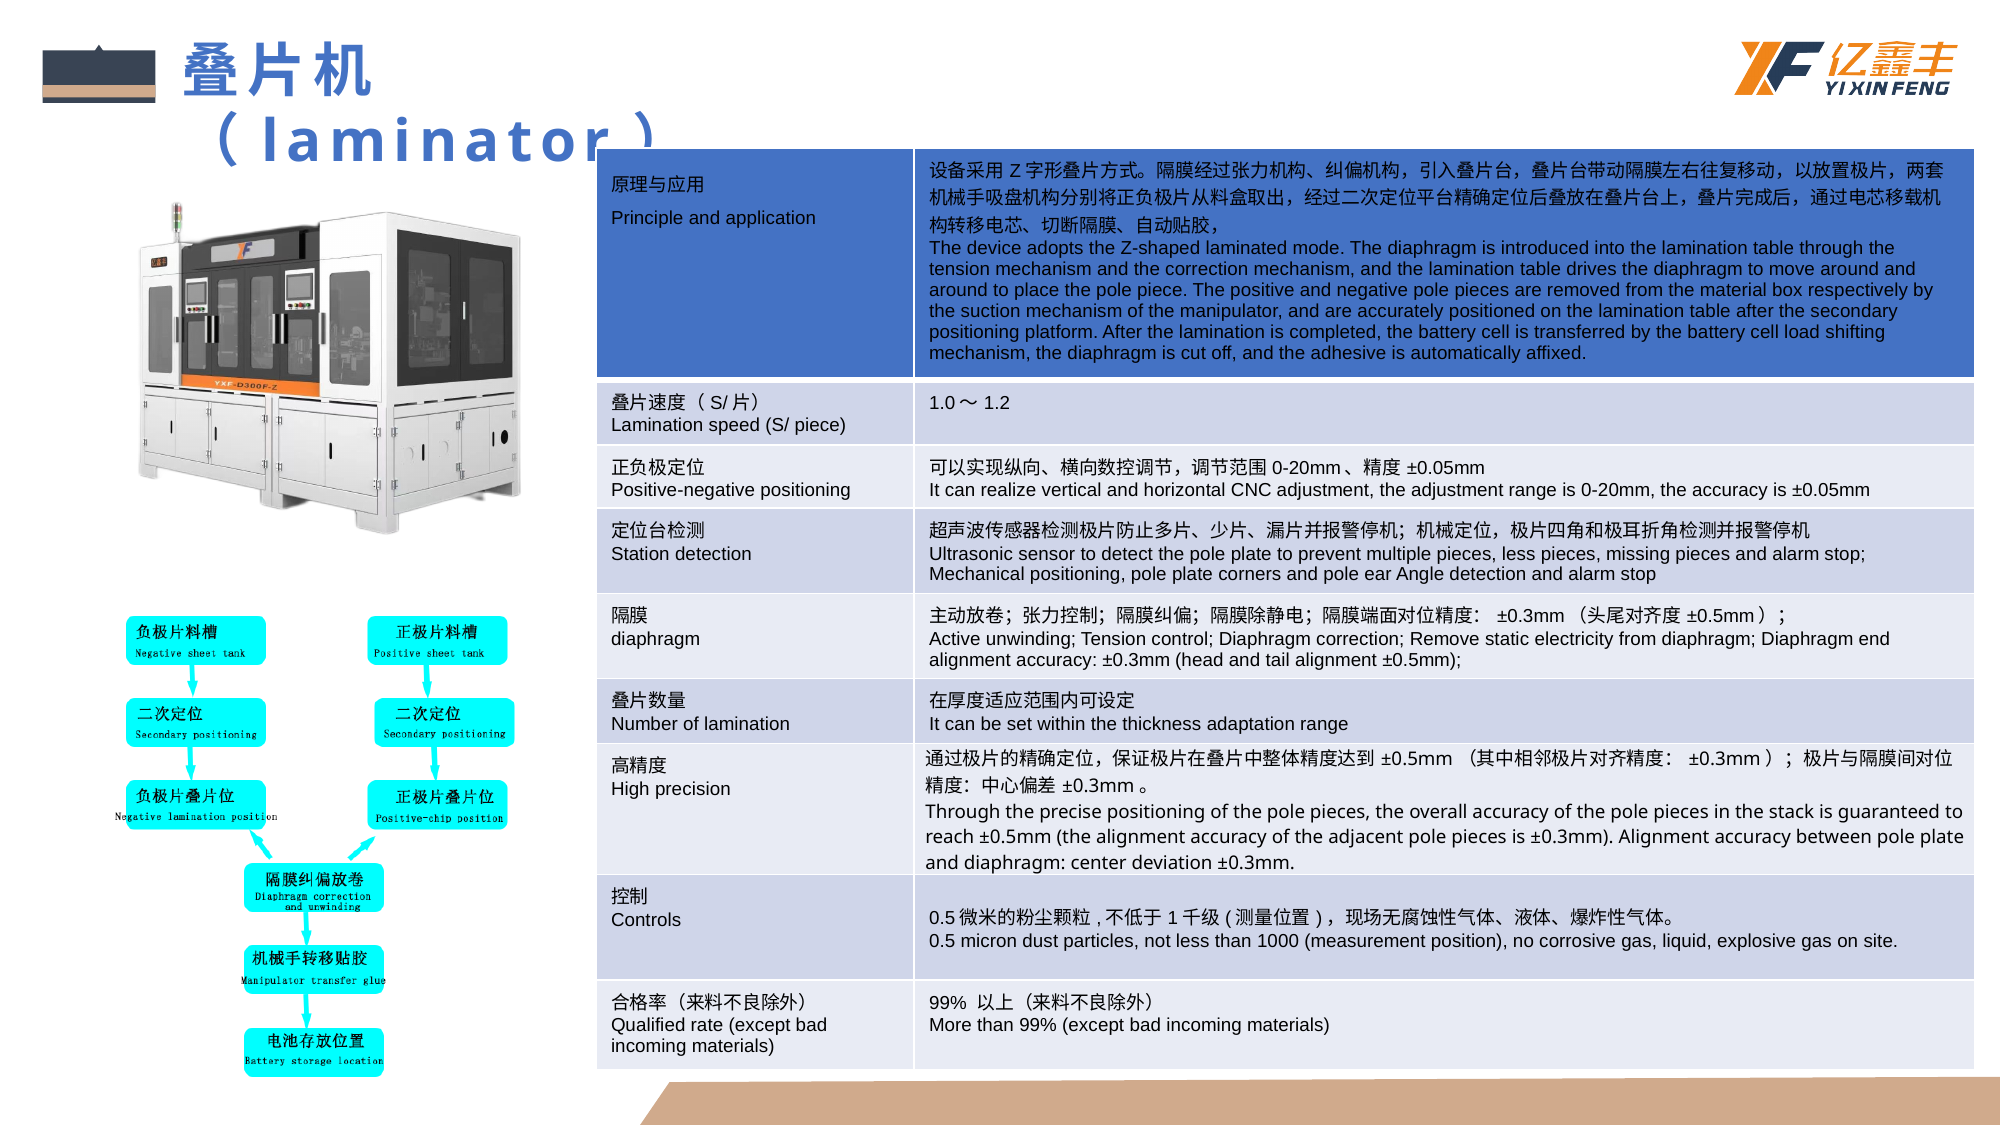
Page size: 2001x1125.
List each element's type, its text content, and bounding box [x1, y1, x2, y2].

picture [1734, 41, 1958, 95]
table_header 原理与应用 Principle and application [597, 149, 913, 377]
table_header 设备采用Z字形叠片方式。隔膜经过张力机构、纠偏机构，引入叠片台，叠片台带动隔膜左右往复移动，以放置极片，两套机械手吸盘机构分别将正负极片从料盒取出，经过二次定位平台精确定位后叠放在叠片台上，叠片完成后，通过电芯移载机构转移电芯、切断隔膜、自动贴胶， The device adopts the Z-shaped laminated mode. The diaphragm is introduced into the lamination table through the tension mechanism and the correction mechanism, and the lamination table drives the diaphragm to move around and around to place the pole piece. The positive and negative pole pieces are removed from the material box respectively by the suction mechanism of the manipulator, and are accurately positioned on the lamination table after the secondary positioning platform. After the lamination is completed, the battery cell is transferred by the battery cell load shifting mechanism, the diaphragm is cut off, and the adhesive is automatically affixed. [915, 149, 1974, 377]
table_cell 99% 以上（来料不良除外） More than 99% (except bad incoming materials) [915, 981, 1974, 1069]
table_cell 叠片数量 Number of lamination [597, 679, 913, 743]
table_cell 在厚度适应范围内可设定 It can be set within the thickness adaptation range [915, 679, 1974, 743]
table_cell 超声波传感器检测极片防止多片、少片、漏片并报警停机；机械定位，极片四角和极耳折角检测并报警停机 Ultrasonic sensor to detect the pole plate to prevent multiple pieces, less pieces, missing pieces and alarm stop; Mechanical positioning, pole plate corners and pole ear Angle detection and alarm stop [915, 509, 1974, 593]
picture [0, 162, 652, 587]
table_cell 正负极定位 Positive-negative positioning [652, 446, 913, 507]
table_cell 定位台检测 Station detection [597, 509, 913, 593]
table_cell 隔膜 diaphragm [597, 594, 913, 678]
text_box 叠片机 （laminator） [171, 20, 1654, 162]
table_cell 0.5微米的粉尘颗粒,不低于1千级(测量位置)，现场无腐蚀性气体、液体、爆炸性气体。 0.5 micron dust particles, not less than 1000 (measurement position), no corrosive gas, liquid, explosive gas on site. [915, 875, 1974, 979]
table_cell 可以实现纵向、横向数控调节，调节范围0-20mm、精度±0.05mm It can realize vertical and horizontal CNC adjustment, the adjustment range is 0-20mm, the accuracy is ±0.05mm [915, 446, 1974, 507]
table_cell 控制 Controls [597, 875, 913, 979]
table_cell 合格率（来料不良除外） Qualified rate (except bad incoming materials) [597, 981, 913, 1069]
table_cell 主动放卷；张力控制；隔膜纠偏；隔膜除静电；隔膜端面对位精度：±0.3mm（头尾对齐度±0.5mm）； Active unwinding; Tension control; Diaphragm correction; Remove static electricity from diaphragm; Diaphragm end alignment accuracy: ±0.3mm (head and tail alignment ±0.5mm); [915, 594, 1974, 678]
picture [94, 595, 550, 1078]
table_cell 通过极片的精确定位，保证极片在叠片中整体精度达到±0.5mm（其中相邻极片对齐精度：±0.3mm）；极片与隔膜间对位精度：中心偏差±0.3mm。 Through the precise positioning of the pole pieces, the overall accuracy of the pole pieces in the stack is guaranteed to reach ±0.5mm (the alignment accuracy of the adjacent pole pieces is ±0.3mm). Alignment accuracy between pole plate and diaphragm: center deviation ±0.3mm. [915, 744, 1974, 874]
table_cell 叠片速度（S/片） Lamination speed (S/ piece) [652, 383, 913, 444]
table_cell 1.0～1.2 [915, 383, 1974, 444]
table_cell 高精度 High precision [597, 744, 913, 874]
